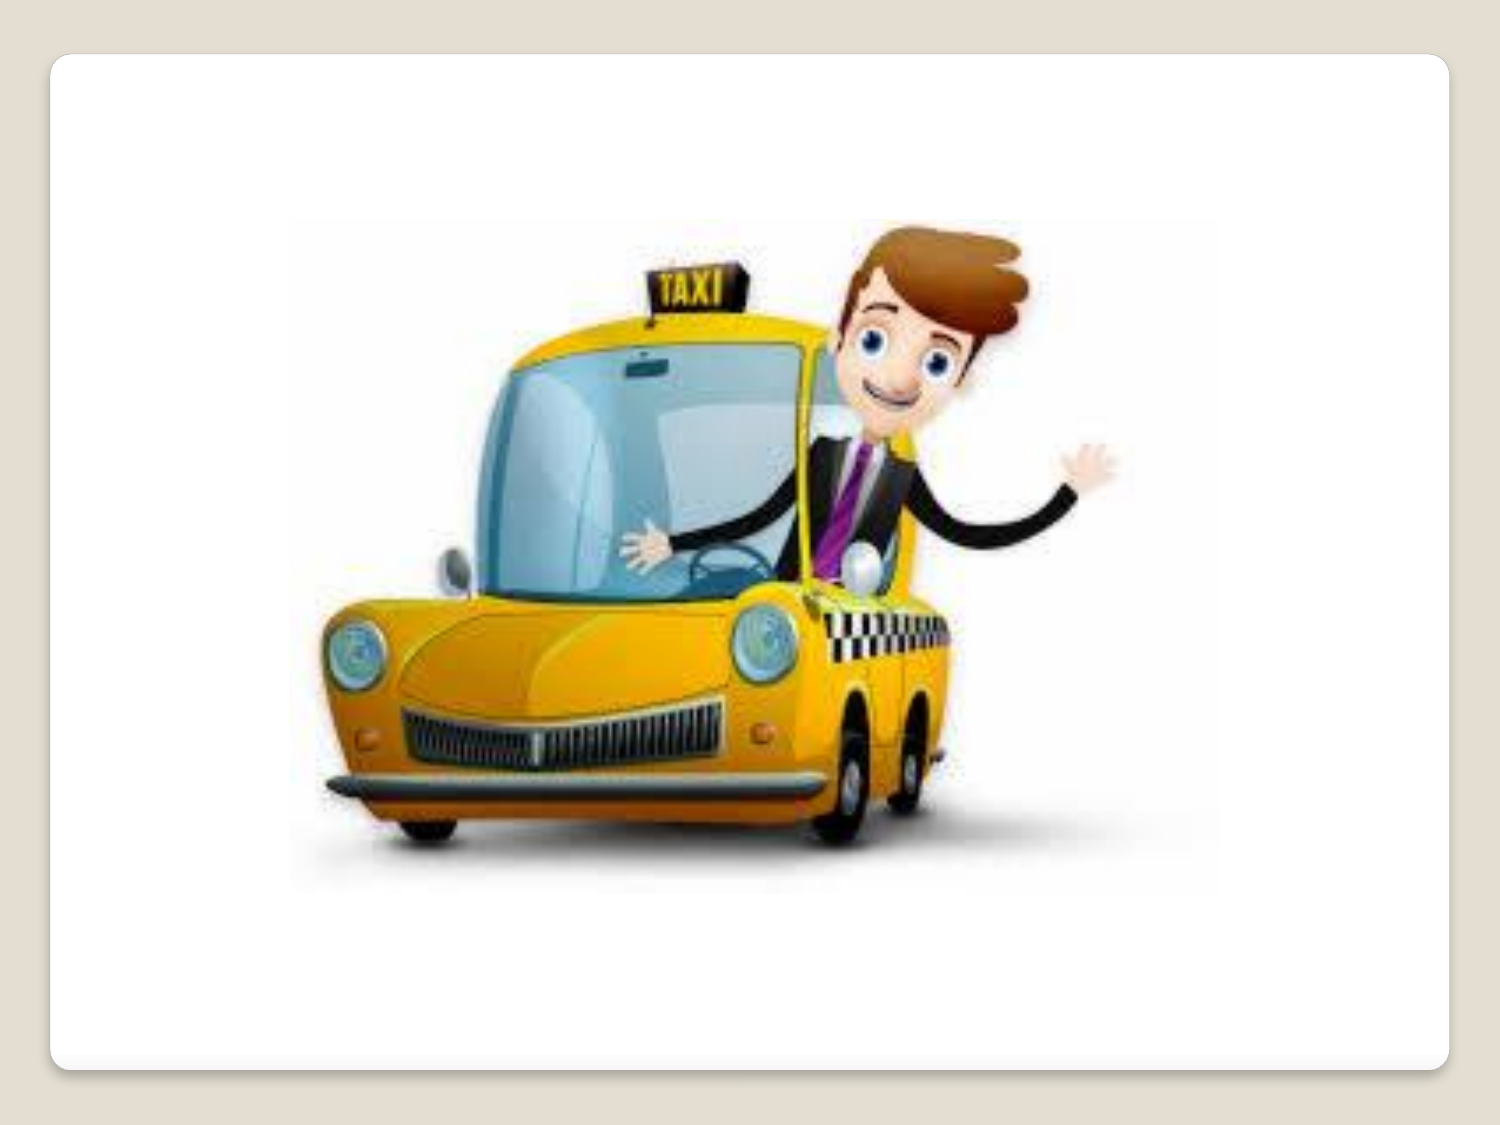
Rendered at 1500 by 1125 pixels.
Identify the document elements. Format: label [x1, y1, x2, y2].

picture [289, 219, 1221, 894]
